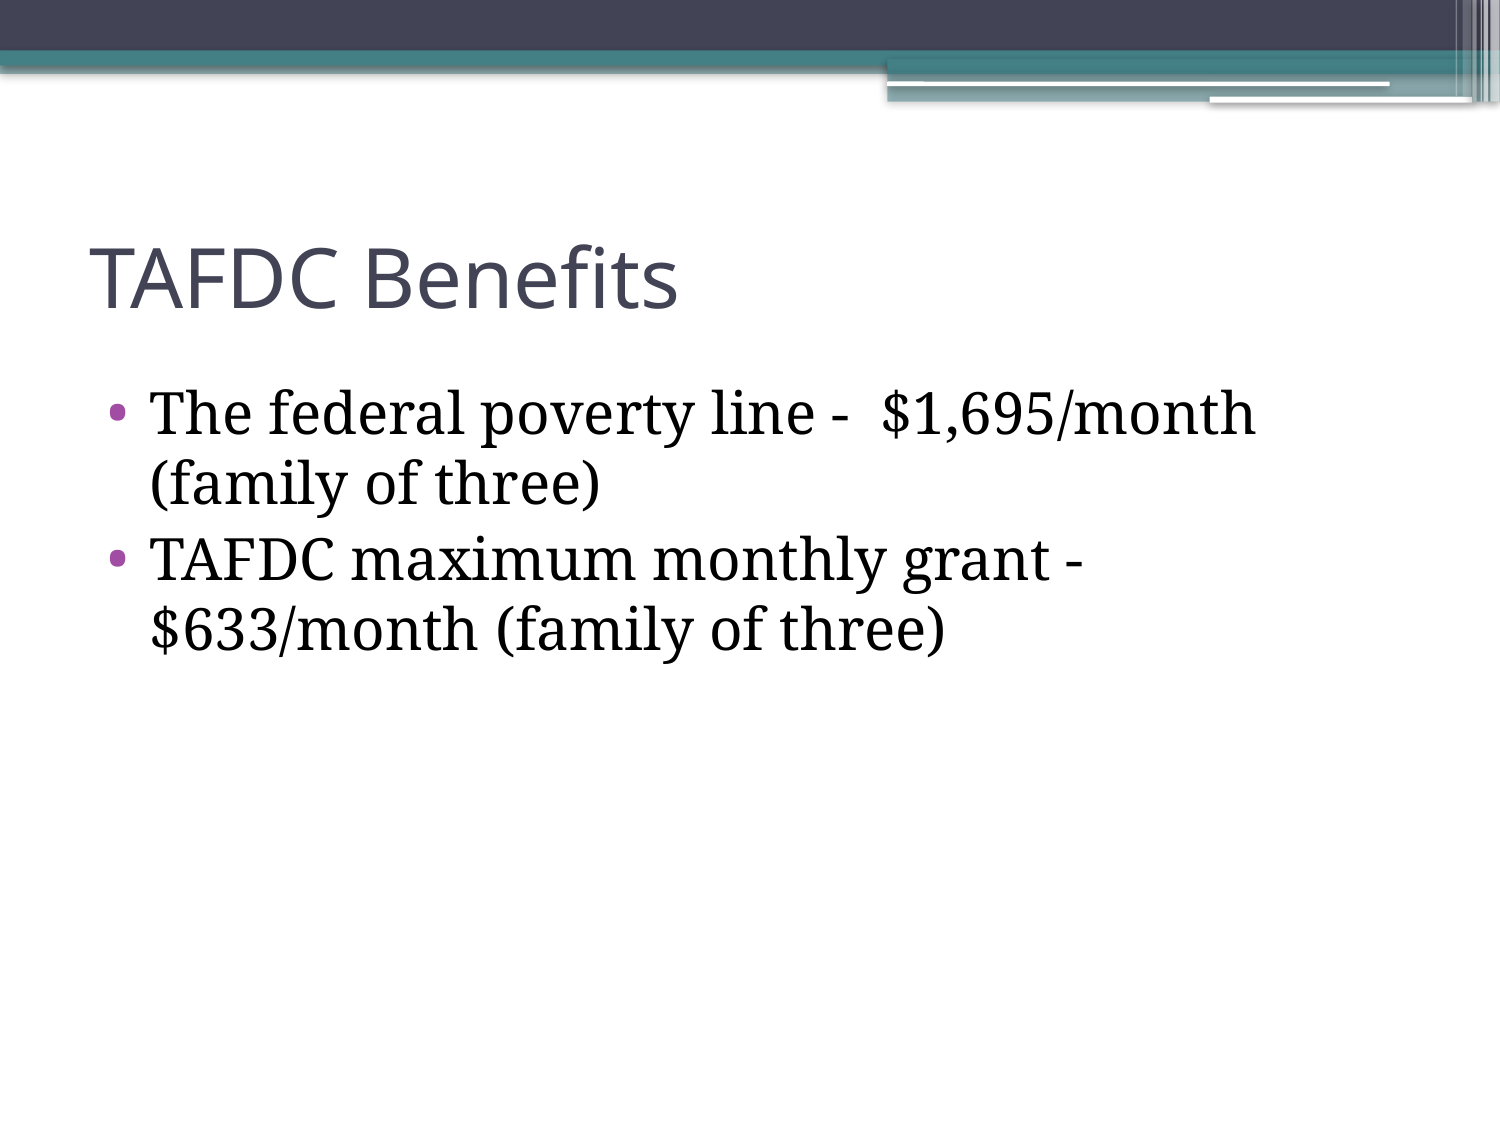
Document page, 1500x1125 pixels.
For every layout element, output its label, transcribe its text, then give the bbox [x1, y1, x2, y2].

list The federal poverty line - $1,695/month (family of three) TAFDC maximum monthly grant - $633/month (family of three) [75, 368, 1425, 1079]
title TAFDC Benefits [75, 187, 1425, 363]
